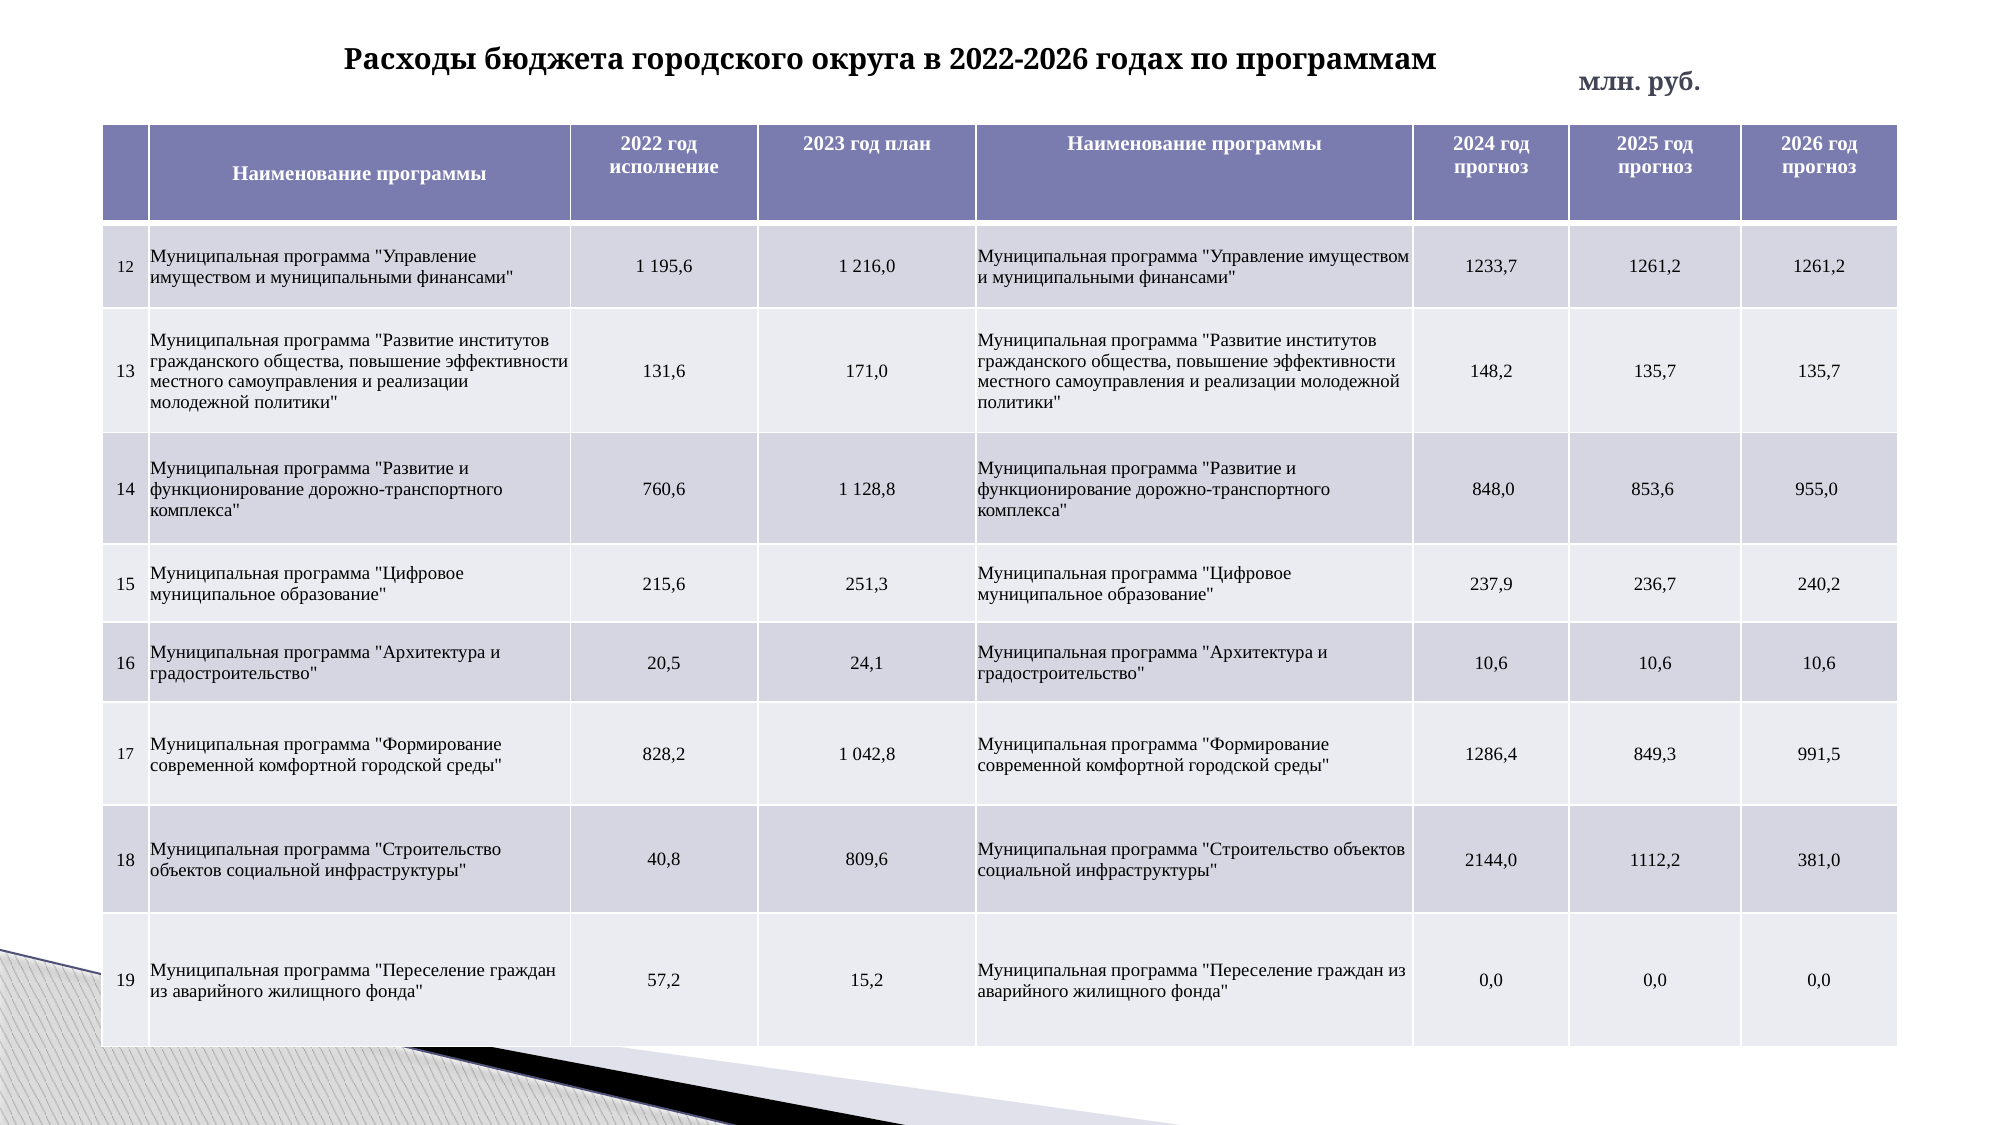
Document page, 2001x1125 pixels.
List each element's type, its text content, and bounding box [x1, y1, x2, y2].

table_cell 848,0 [1414, 433, 1568, 543]
text_box млн. руб. [1564, 57, 1717, 103]
table_cell Муниципальная программа "Развитие институтов гражданского общества, повышение эффективности местного самоуправления и реализации молодежной политики" [977, 309, 1412, 432]
table_header [103, 125, 148, 220]
table_header Наименование программы [150, 125, 570, 220]
table_cell 19 [103, 914, 148, 1046]
table_cell 171,0 [759, 309, 975, 432]
table_cell Муниципальная программа "Архитектура и градостроительство" [150, 623, 570, 701]
table_cell Муниципальная программа "Развитие и функционирование дорожно-транспортного комплекса" [977, 433, 1412, 543]
table_header Наименование программы [977, 125, 1412, 220]
table_cell 828,2 [571, 703, 757, 804]
table_cell 1261,2 [1570, 226, 1740, 307]
table_cell 18 [103, 806, 148, 912]
table_cell Муниципальная программа "Архитектура и градостроительство" [977, 623, 1412, 701]
table_cell 998,7 [0, 953, 101, 979]
table_cell 809,6 [759, 806, 975, 912]
table_cell 1233,7 [1414, 226, 1568, 307]
table_cell 0,0 [1414, 914, 1568, 1046]
table_cell 12 [103, 226, 148, 307]
table_cell 760,6 [571, 433, 757, 543]
table_cell 17 [103, 703, 148, 804]
table_cell 57,2 [571, 914, 757, 1046]
table_cell 10,6 [1414, 623, 1568, 701]
table_header 2024 год прогноз [1414, 125, 1568, 220]
table_cell 1261,2 [1742, 226, 1897, 307]
table_cell 236,7 [1570, 545, 1740, 621]
table_cell 1 216,0 [759, 226, 975, 307]
table_cell Муниципальная программа "Переселение граждан из аварийного жилищного фонда" [977, 914, 1412, 1046]
table_cell 7427 [471, 1073, 683, 1124]
table_cell 237,9 [1414, 545, 1568, 621]
table_cell Муниципальная программа "Управление имуществом и муниципальными финансами" [150, 226, 570, 307]
table_header 2023 год план [759, 125, 975, 220]
table_cell 135,7 [1742, 309, 1897, 432]
table_cell 24,1 [759, 623, 975, 701]
table_cell 251,3 [759, 545, 975, 621]
table_cell 853,6 [1570, 433, 1740, 543]
table_cell 0,0 [1570, 914, 1740, 1046]
table_cell 16 [103, 623, 148, 701]
table_cell 991,5 [1742, 703, 1897, 804]
table_cell 40,8 [571, 806, 757, 912]
title Расходы бюджета городского округа в 2022-2026 годах по программам [329, 24, 1750, 92]
table_cell Муниципальная программа "Цифровое муниципальное образование" [150, 545, 570, 621]
table_cell Муниципальная программа "Развитие и функционирование дорожно-транспортного комплекса" [150, 433, 570, 543]
table_cell 2144,0 [1414, 806, 1568, 912]
table_cell 1 128,8 [759, 433, 975, 543]
table_cell 20,5 [571, 623, 757, 701]
table_cell 131,6 [571, 309, 757, 432]
table_cell Муниципальная программа "Формирование современной комфортной городской среды" [150, 703, 570, 804]
table_cell 381,0 [1742, 806, 1897, 912]
table_header 2026 год прогноз [1742, 125, 1897, 220]
table_cell 955,0 [1742, 433, 1897, 543]
table_cell 1 042,8 [759, 703, 975, 804]
table_cell 215,6 [571, 545, 757, 621]
table_cell 1 195,6 [571, 226, 757, 307]
table_cell Муниципальная программа "Формирование современной комфортной городской среды" [977, 703, 1412, 804]
table_cell 1112,2 [1570, 806, 1740, 912]
table_cell [372, 1047, 700, 1125]
table_cell 135,7 [1570, 309, 1740, 432]
table_cell 998,7 [390, 1047, 723, 1125]
table_cell 15 [103, 545, 148, 621]
table_cell 14 [103, 433, 148, 543]
table_cell Муниципальная программа "Управление имуществом и муниципальными финансами" [977, 226, 1412, 307]
table_cell Муниципальная программа "Строительство объектов социальной инфраструктуры" [977, 806, 1412, 912]
table_cell 240,2 [1742, 545, 1897, 621]
table_cell Муниципальная программа "Развитие институтов гражданского общества, повышение эффективности местного самоуправления и реализации молодежной политики" [150, 309, 570, 432]
table_cell Муниципальная программа "Цифровое муниципальное образование" [977, 545, 1412, 621]
table_cell 10,6 [1570, 623, 1740, 701]
table_cell Муниципальная программа "Переселение граждан из аварийного жилищного фонда" [150, 914, 570, 1046]
table_cell 10,6 [1742, 623, 1897, 701]
table_cell 0,0 [1742, 914, 1897, 1046]
table_cell 148,2 [1414, 309, 1568, 432]
table_header 2025 год прогноз [1570, 125, 1740, 220]
table_cell 15,2 [759, 914, 975, 1046]
table_header 2022 год исполнение [571, 125, 757, 220]
table_cell 1286,4 [1414, 703, 1568, 804]
table_cell 849,3 [1570, 703, 1740, 804]
table_cell Муниципальная программа "Строительство объектов социальной инфраструктуры" [150, 806, 570, 912]
table_cell 13 [103, 309, 148, 432]
